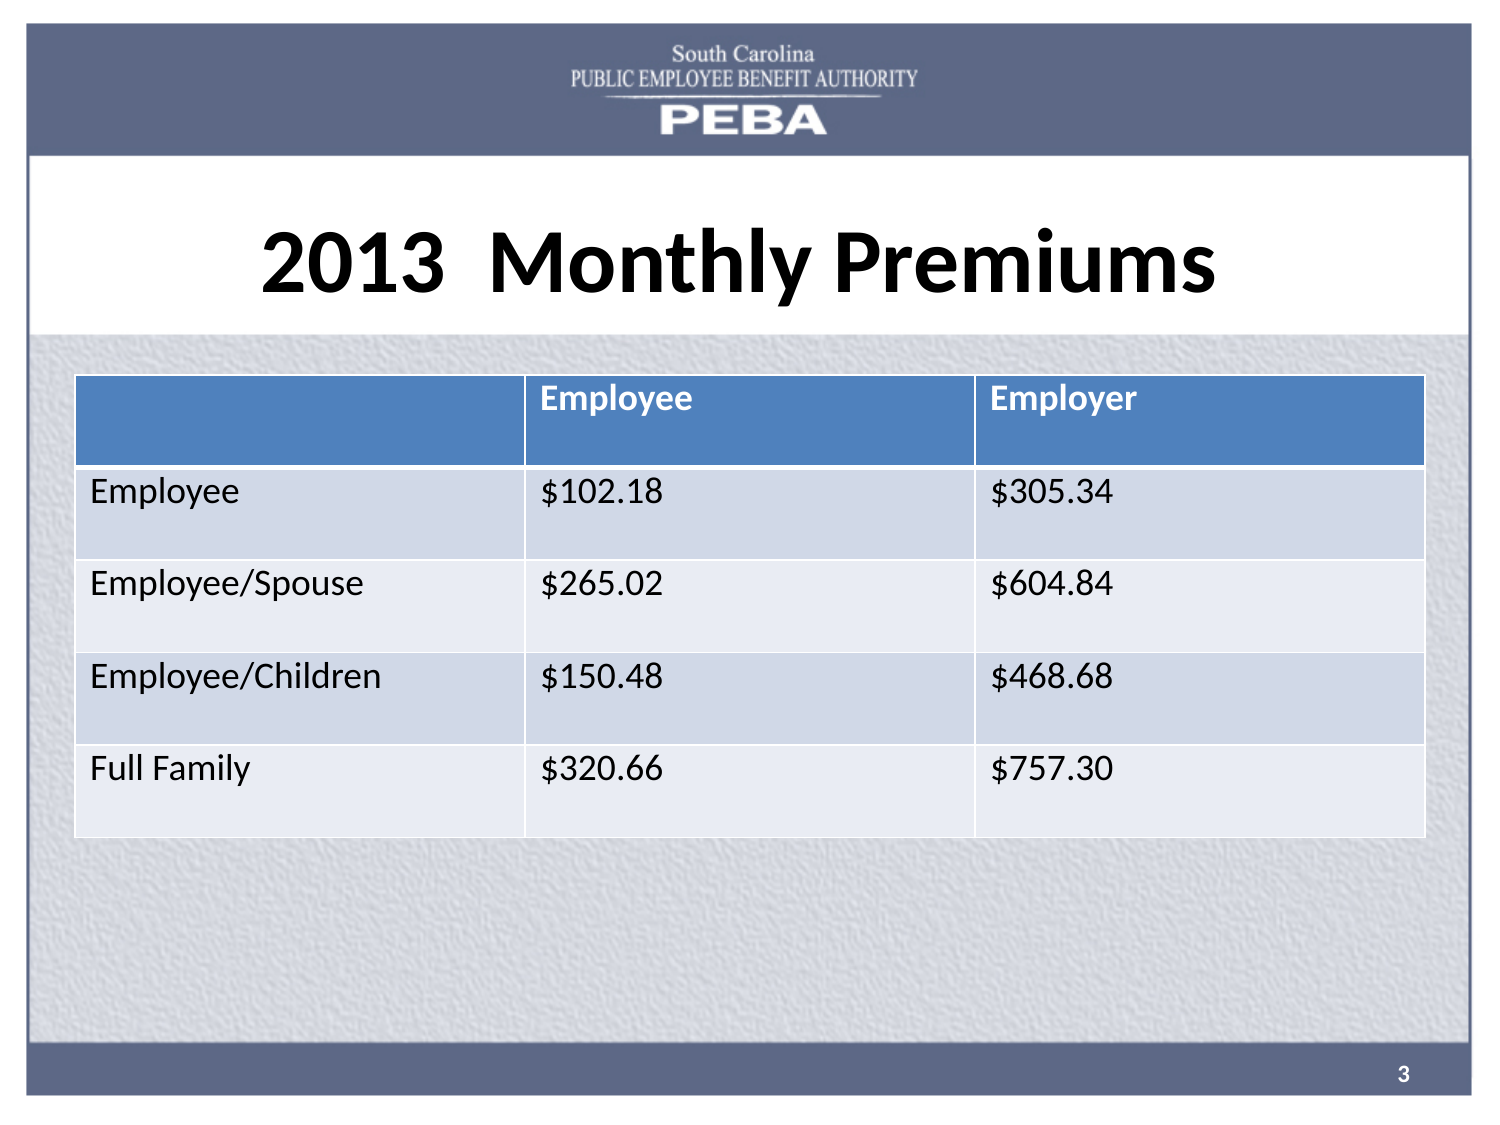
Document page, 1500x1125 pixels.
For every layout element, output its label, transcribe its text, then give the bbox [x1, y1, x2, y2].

table_header [76, 376, 524, 465]
table_cell $320.66 [526, 746, 974, 837]
table_cell Full Family [76, 746, 524, 837]
picture [2, 0, 1498, 1125]
table_cell $305.34 [976, 470, 1424, 559]
table_cell Employee [76, 470, 524, 559]
table_cell $102.18 [526, 470, 974, 559]
table_header Employee [526, 376, 974, 465]
table_cell $468.68 [976, 653, 1424, 744]
table_cell Employee/Spouse [76, 561, 524, 652]
title 2013 Monthly Premiums [75, 162, 1425, 350]
slide_number 3 [1074, 1042, 1425, 1103]
table_cell $150.48 [526, 653, 974, 744]
table_cell $757.30 [976, 746, 1424, 837]
table_cell $604.84 [976, 561, 1424, 652]
table_cell $265.02 [526, 561, 974, 652]
table_cell Employee/Children [76, 653, 524, 744]
table_header Employer [976, 376, 1424, 465]
